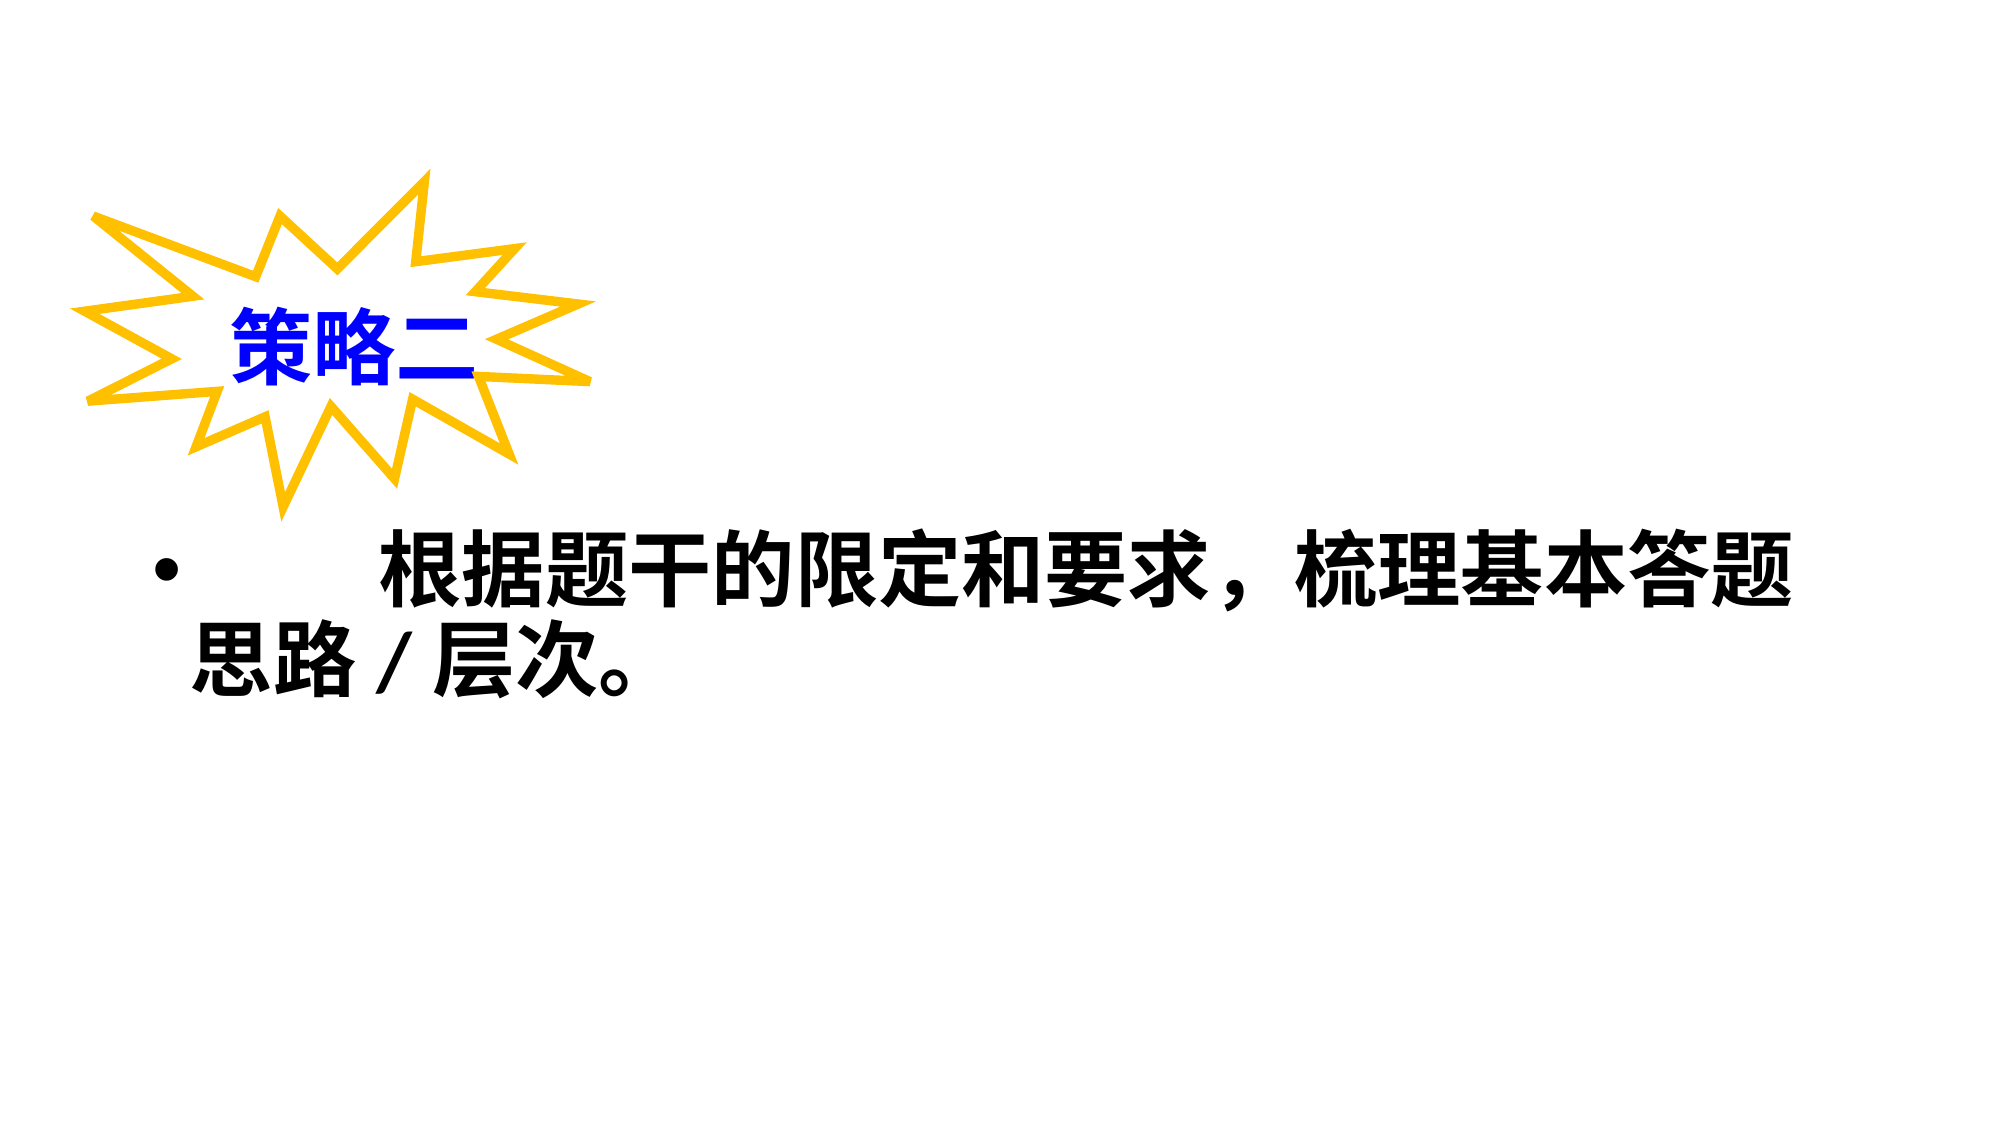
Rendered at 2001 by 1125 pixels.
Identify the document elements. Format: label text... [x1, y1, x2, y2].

list 策略二 根据题干的限定和要求，梳理基本答题思路/层次。 [137, 299, 1863, 1014]
text_box [81, 178, 591, 511]
